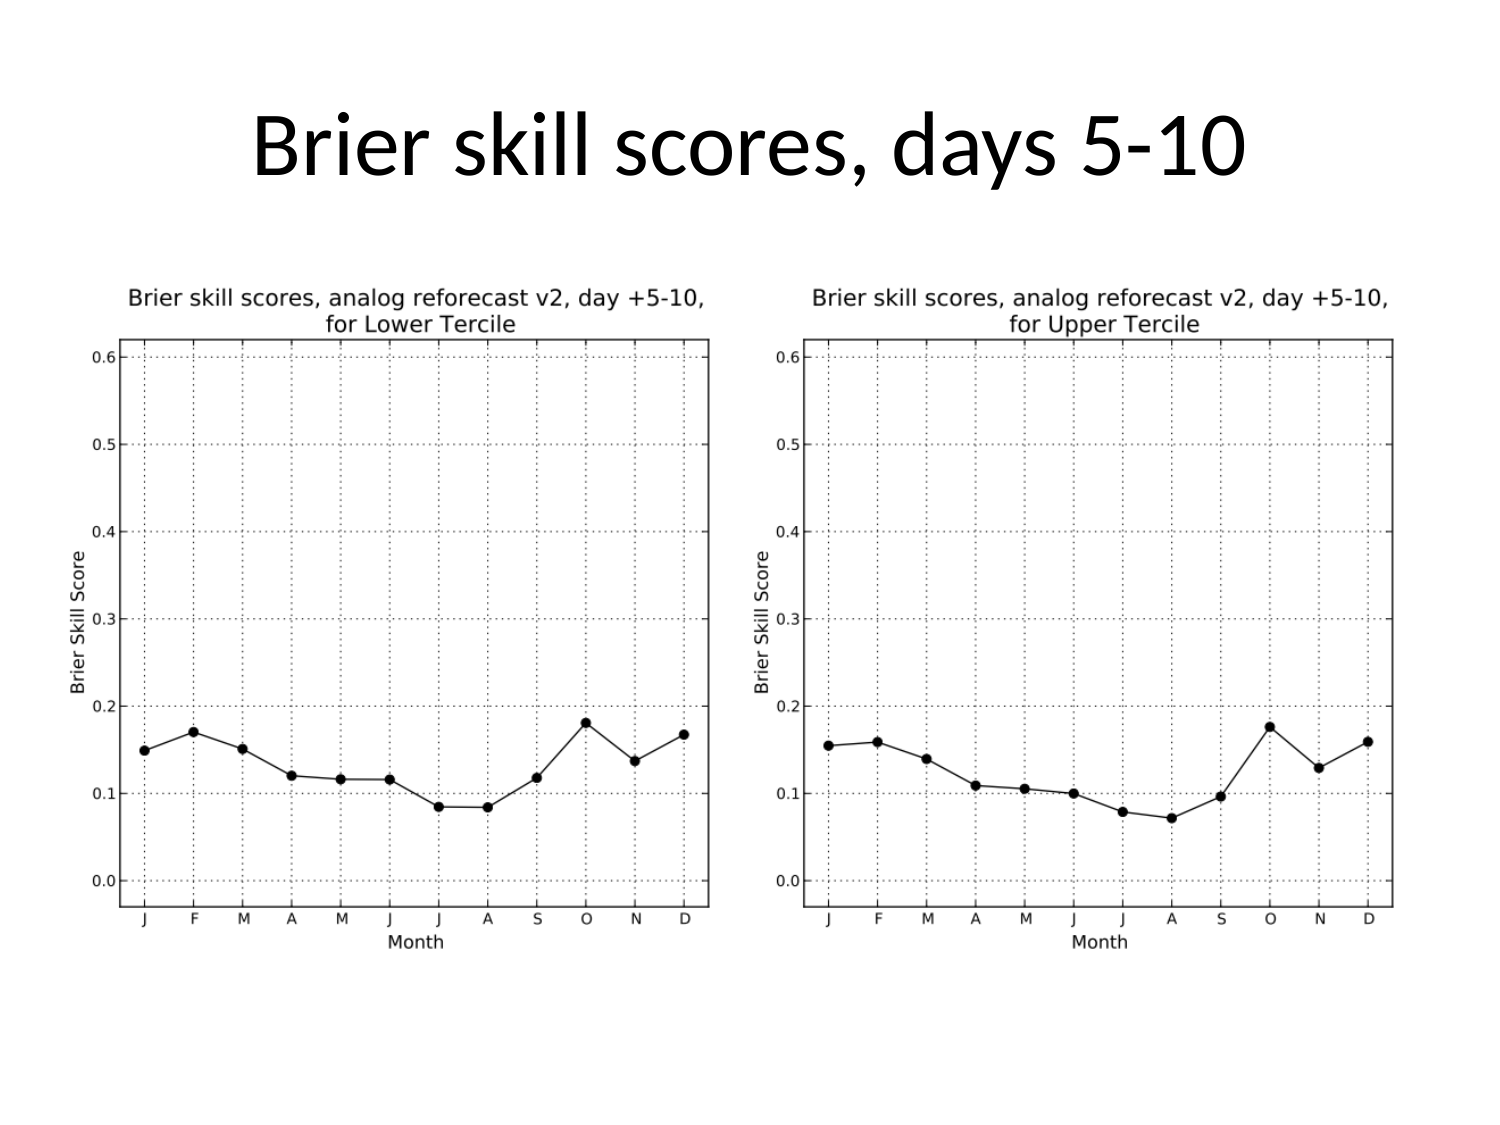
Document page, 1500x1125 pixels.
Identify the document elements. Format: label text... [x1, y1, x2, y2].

picture [35, 283, 1426, 990]
title Brier skill scores, days 5-10 [75, 45, 1425, 233]
